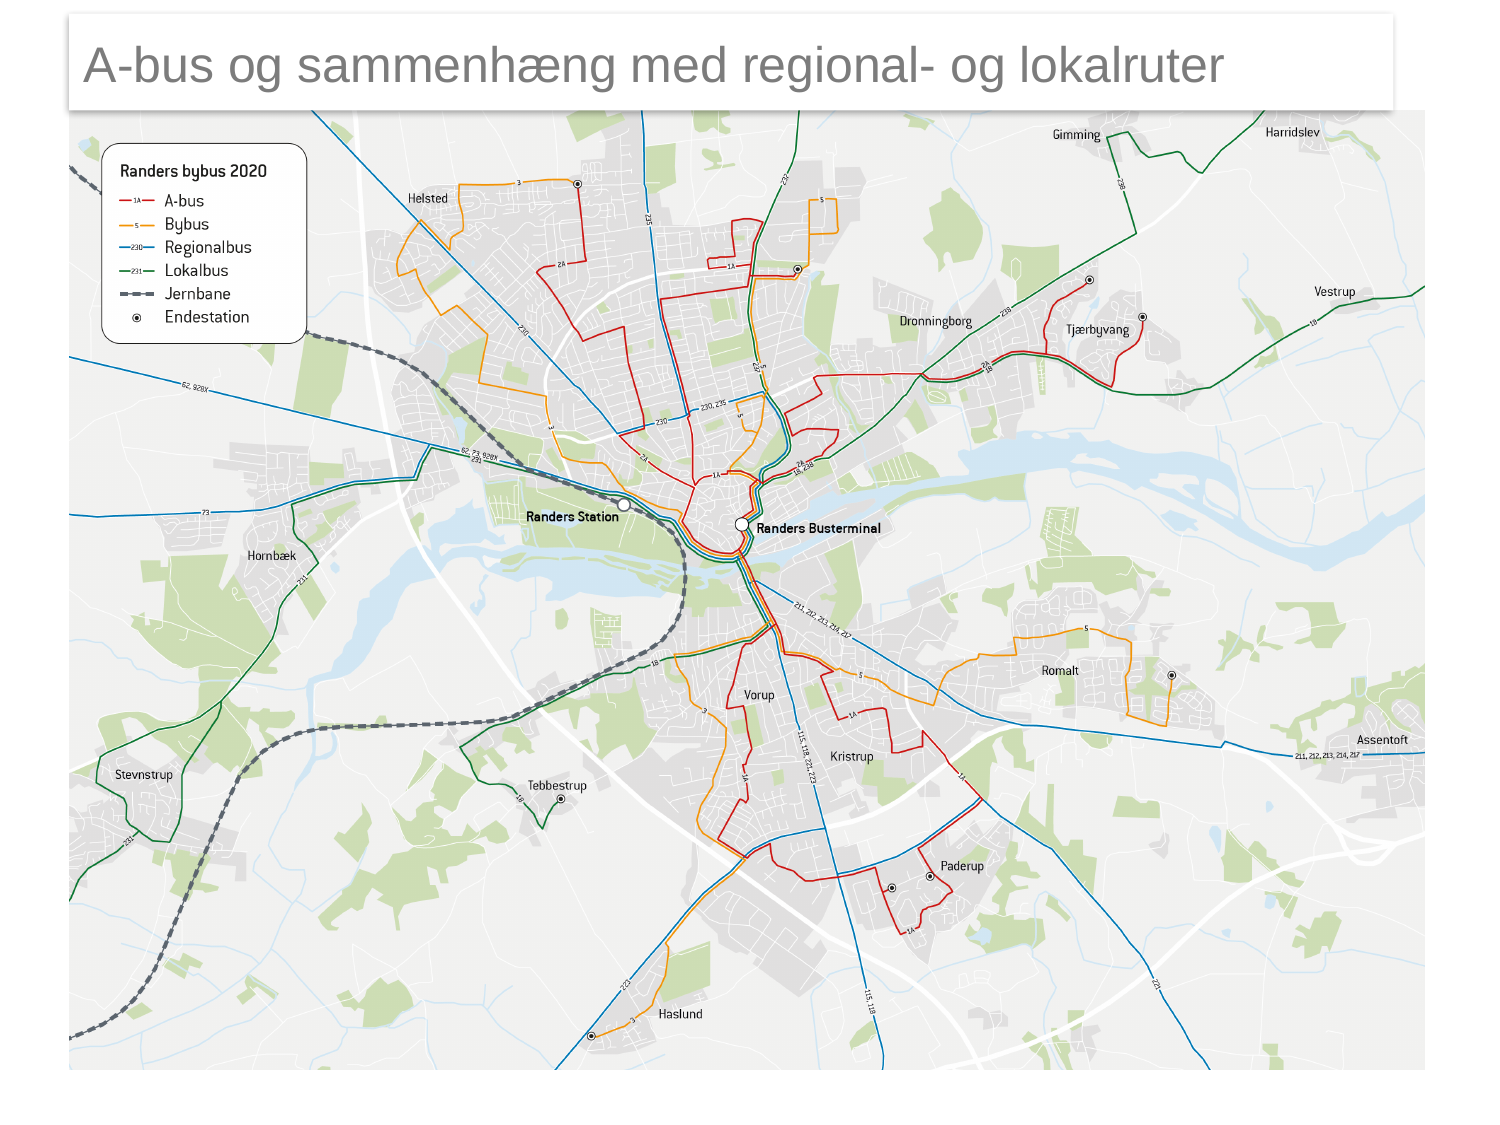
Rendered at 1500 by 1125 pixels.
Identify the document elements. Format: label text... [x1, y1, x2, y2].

picture [68, 110, 1426, 1070]
text_box A-bus og sammenhæng med regional- og lokalruter [68, 13, 1394, 109]
